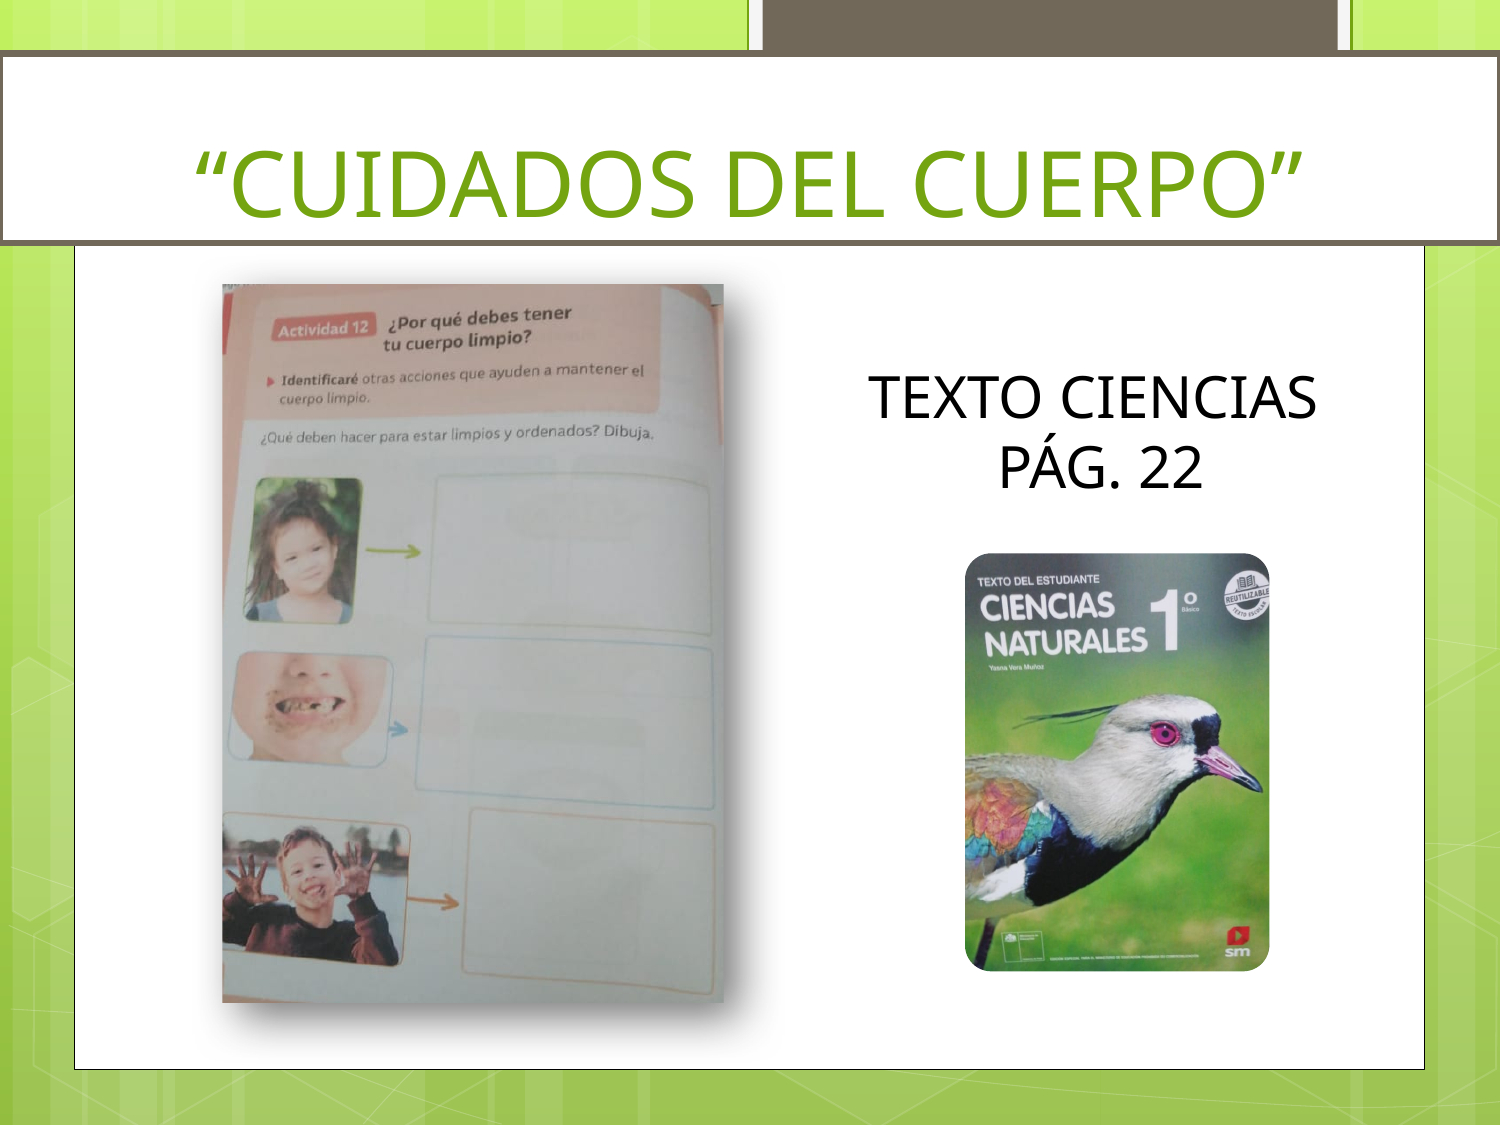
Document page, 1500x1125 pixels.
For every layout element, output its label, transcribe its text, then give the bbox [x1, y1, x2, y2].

text_box TEXTO CIENCIAS PÁG. 22 [837, 353, 1350, 508]
title “CUIDADOS DEL CUERPO” [0, 52, 1500, 244]
picture [222, 283, 724, 1003]
picture [964, 553, 1270, 972]
